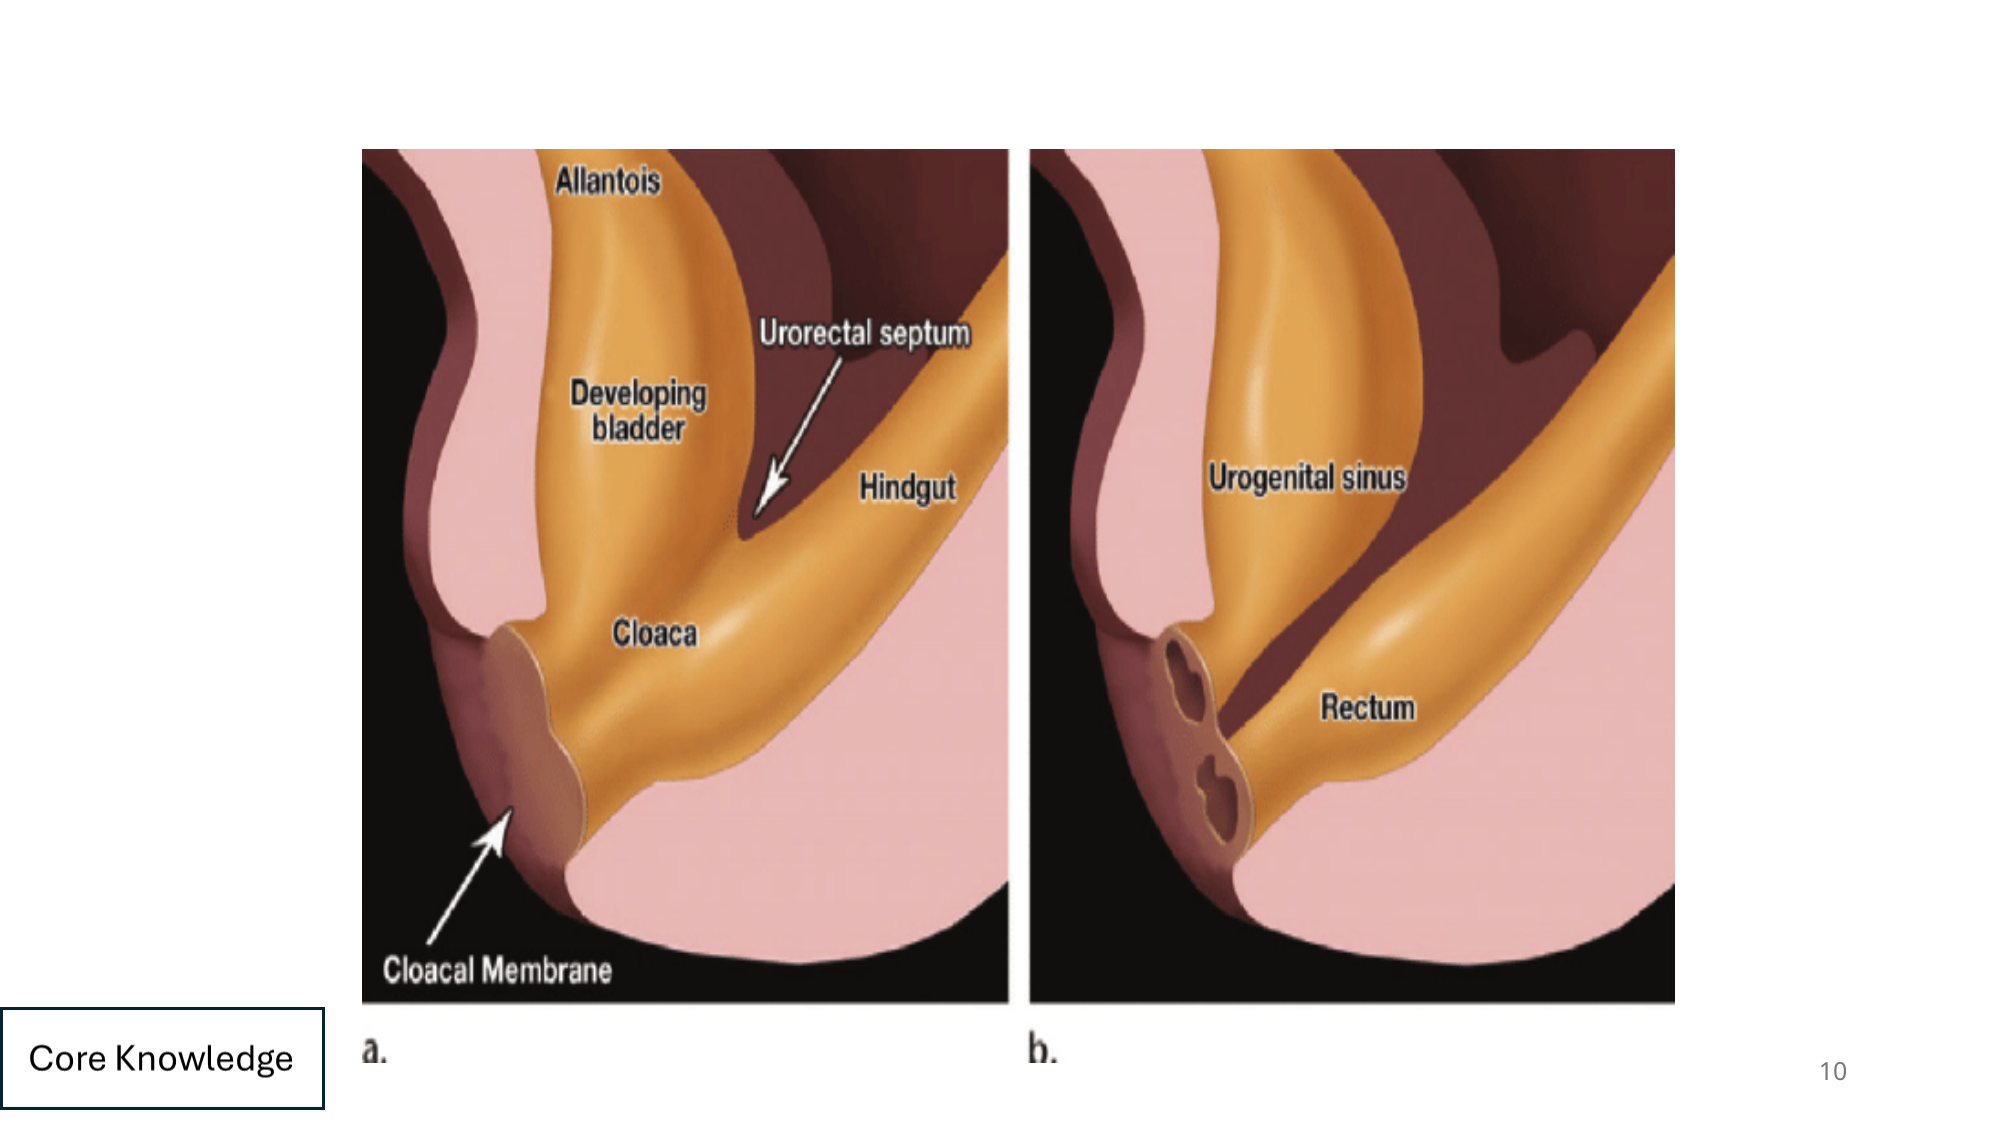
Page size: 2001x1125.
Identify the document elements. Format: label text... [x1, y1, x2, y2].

slide_number 10 [1412, 1042, 1863, 1103]
picture [4, 1011, 321, 1106]
picture [361, 149, 1676, 1063]
